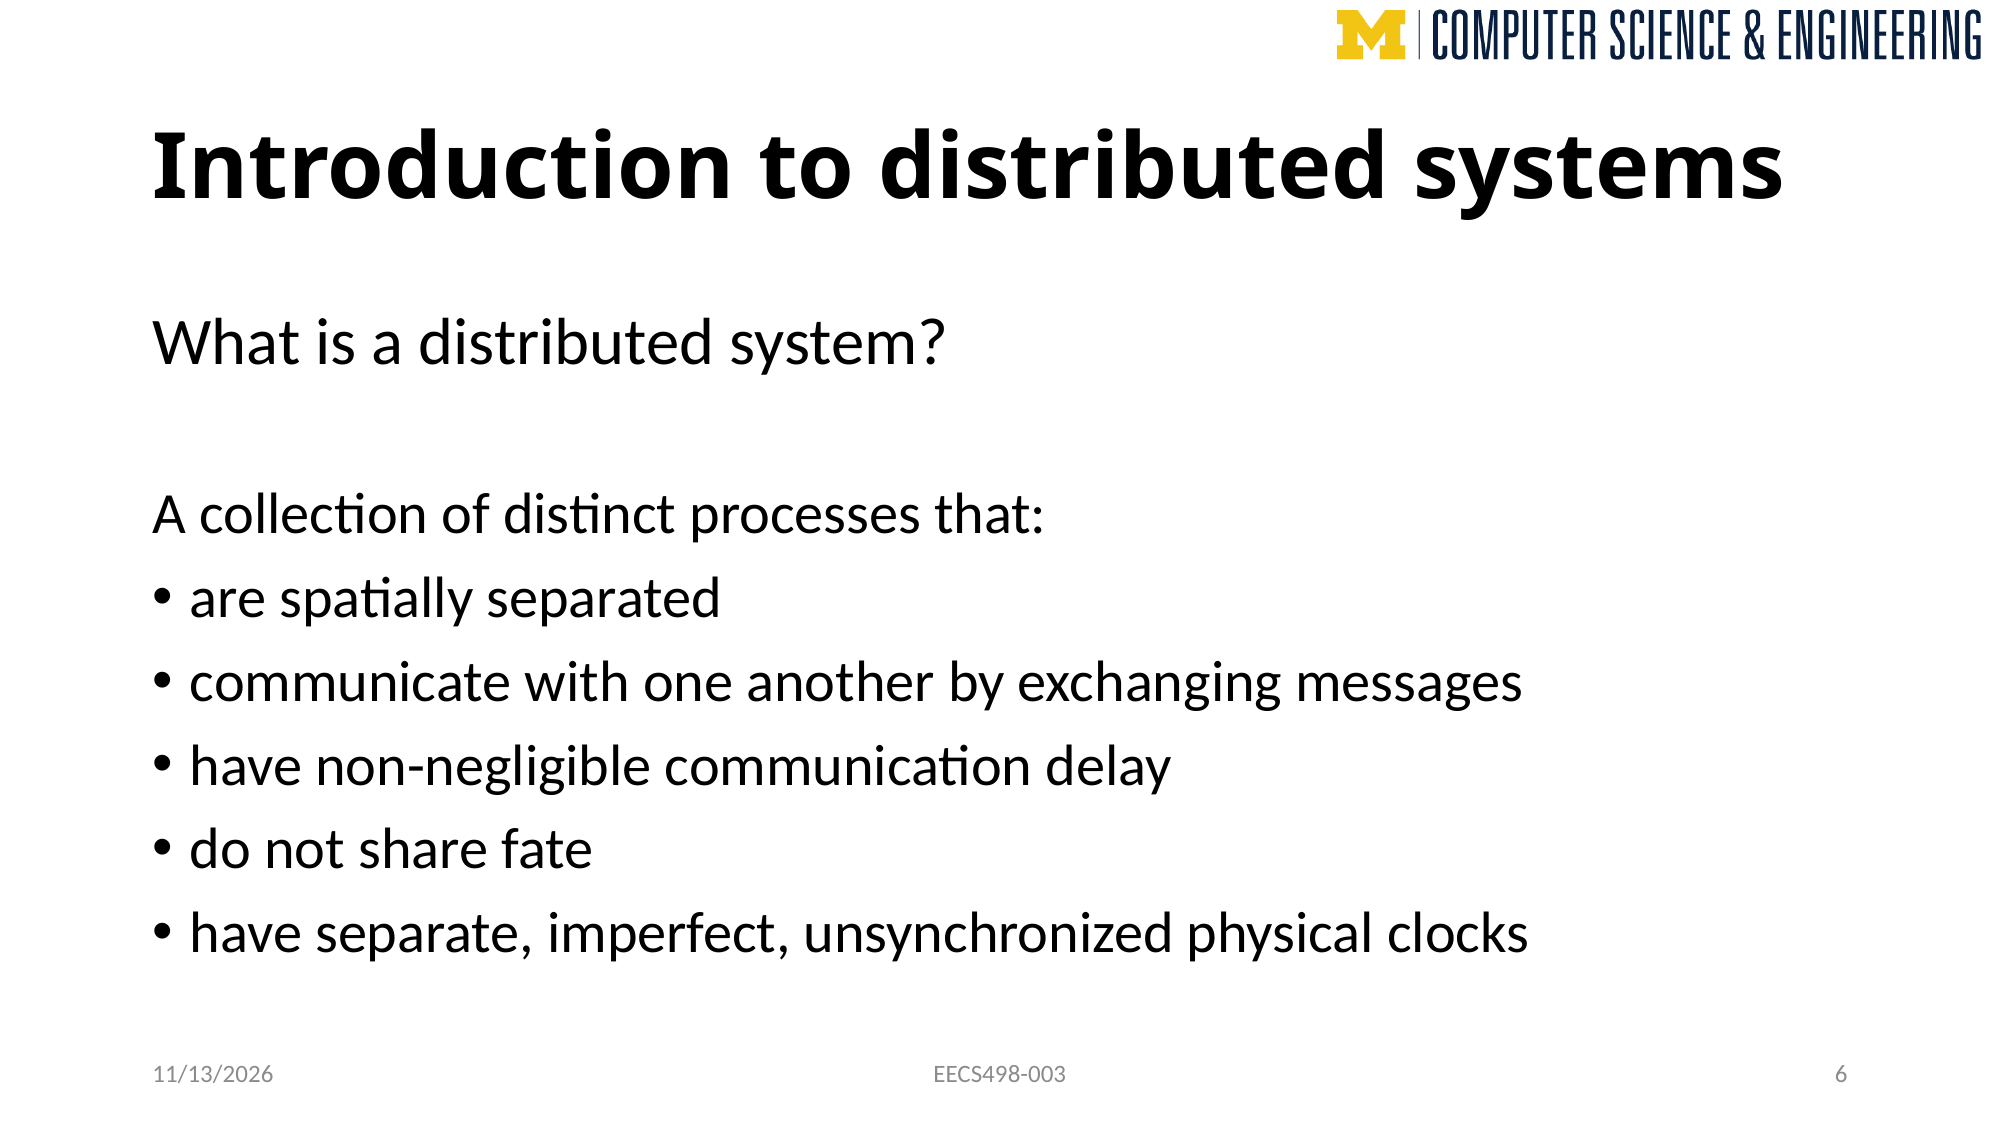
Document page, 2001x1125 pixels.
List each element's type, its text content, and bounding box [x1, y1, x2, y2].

picture [1337, 9, 1981, 60]
footer EECS498-003 [662, 1042, 1338, 1103]
slide_number 6 [1412, 1042, 1863, 1103]
title Introduction to distributed systems [137, 59, 1863, 278]
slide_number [137, 1042, 588, 1103]
list What is a distributed system? A collection of distinct processes that: are spatially separated communicate with one another by exchanging messages have non-negligible communication delay do not share fate have separate, imperfect, unsynchronized physical clocks [137, 299, 1863, 1014]
